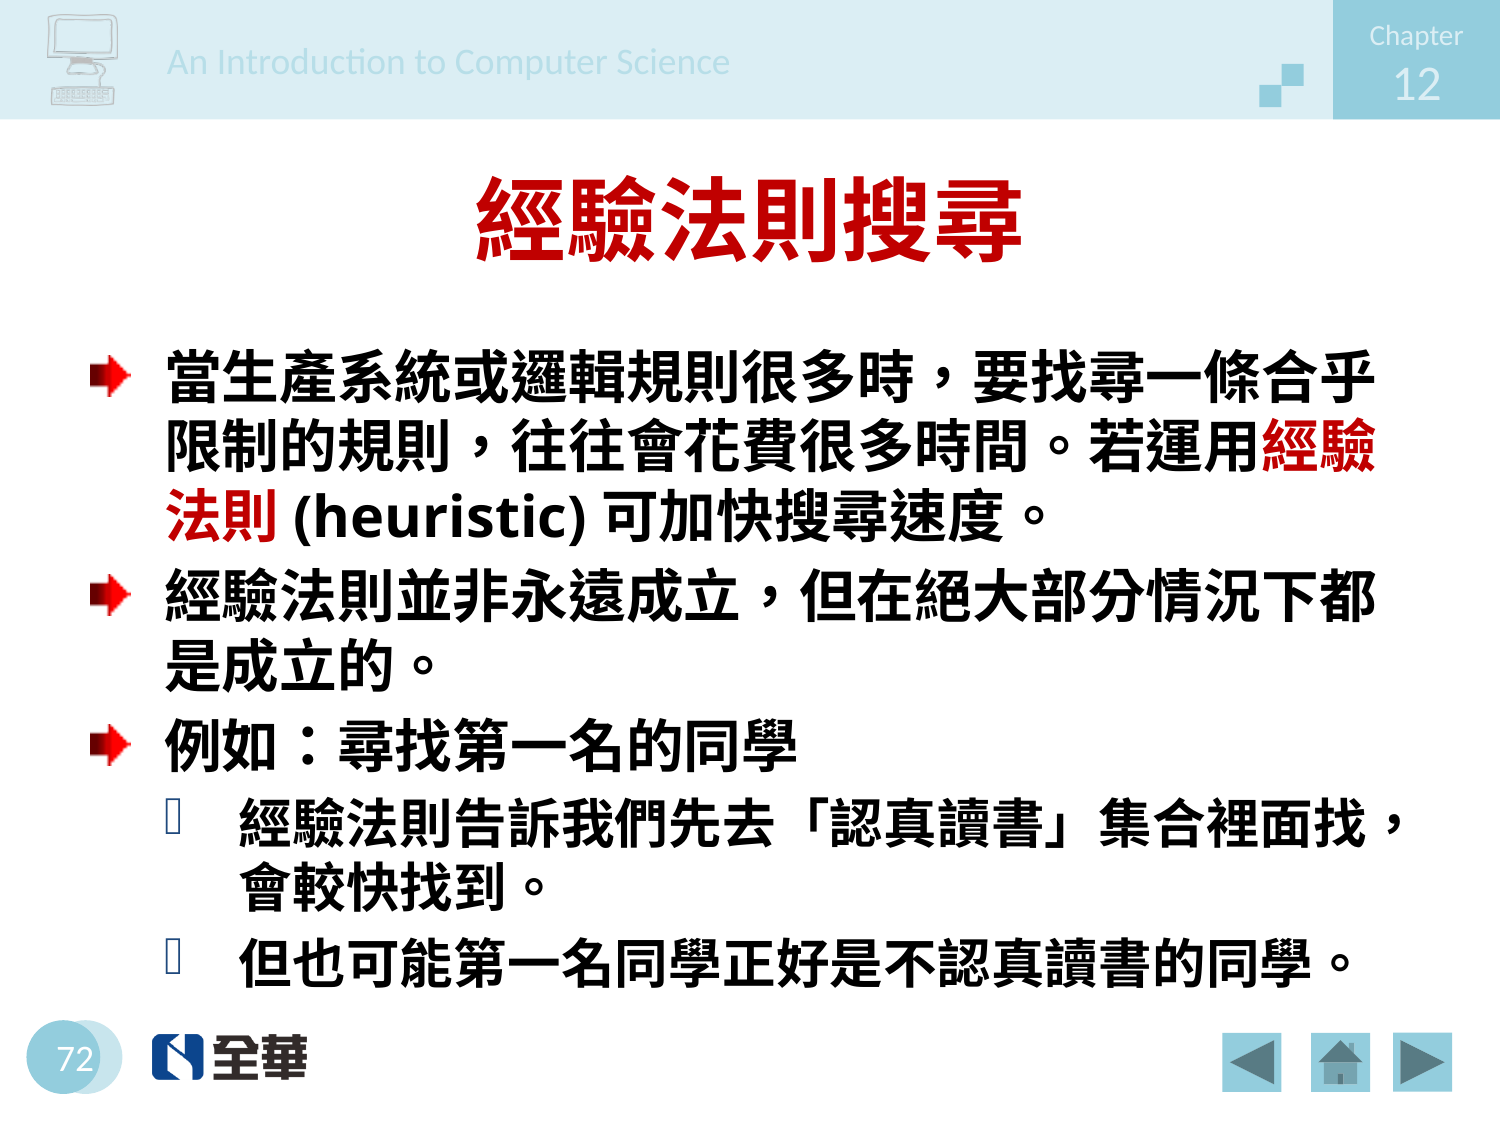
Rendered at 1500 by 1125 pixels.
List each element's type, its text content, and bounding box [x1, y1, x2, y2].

picture [152, 1034, 307, 1080]
picture [90, 574, 131, 616]
title 經驗法則搜尋 [75, 138, 1425, 297]
picture [90, 355, 131, 397]
picture [47, 14, 118, 106]
list 當生產系統或邏輯規則很多時，要找尋一條合乎限制的規則，往往會花費很多時間。若運用經驗法則(heuristic)可加快搜尋速度。 經驗法則並非永遠成立，但在絕大部分情況下都是成立的。 例如：尋找第一名的同學 經驗法則告訴我們先去「認真讀書」集合裡面找，會較快找到。 但也可能第一名同學正好是不認真讀書的同學。 [75, 333, 1425, 1005]
picture [90, 724, 131, 766]
